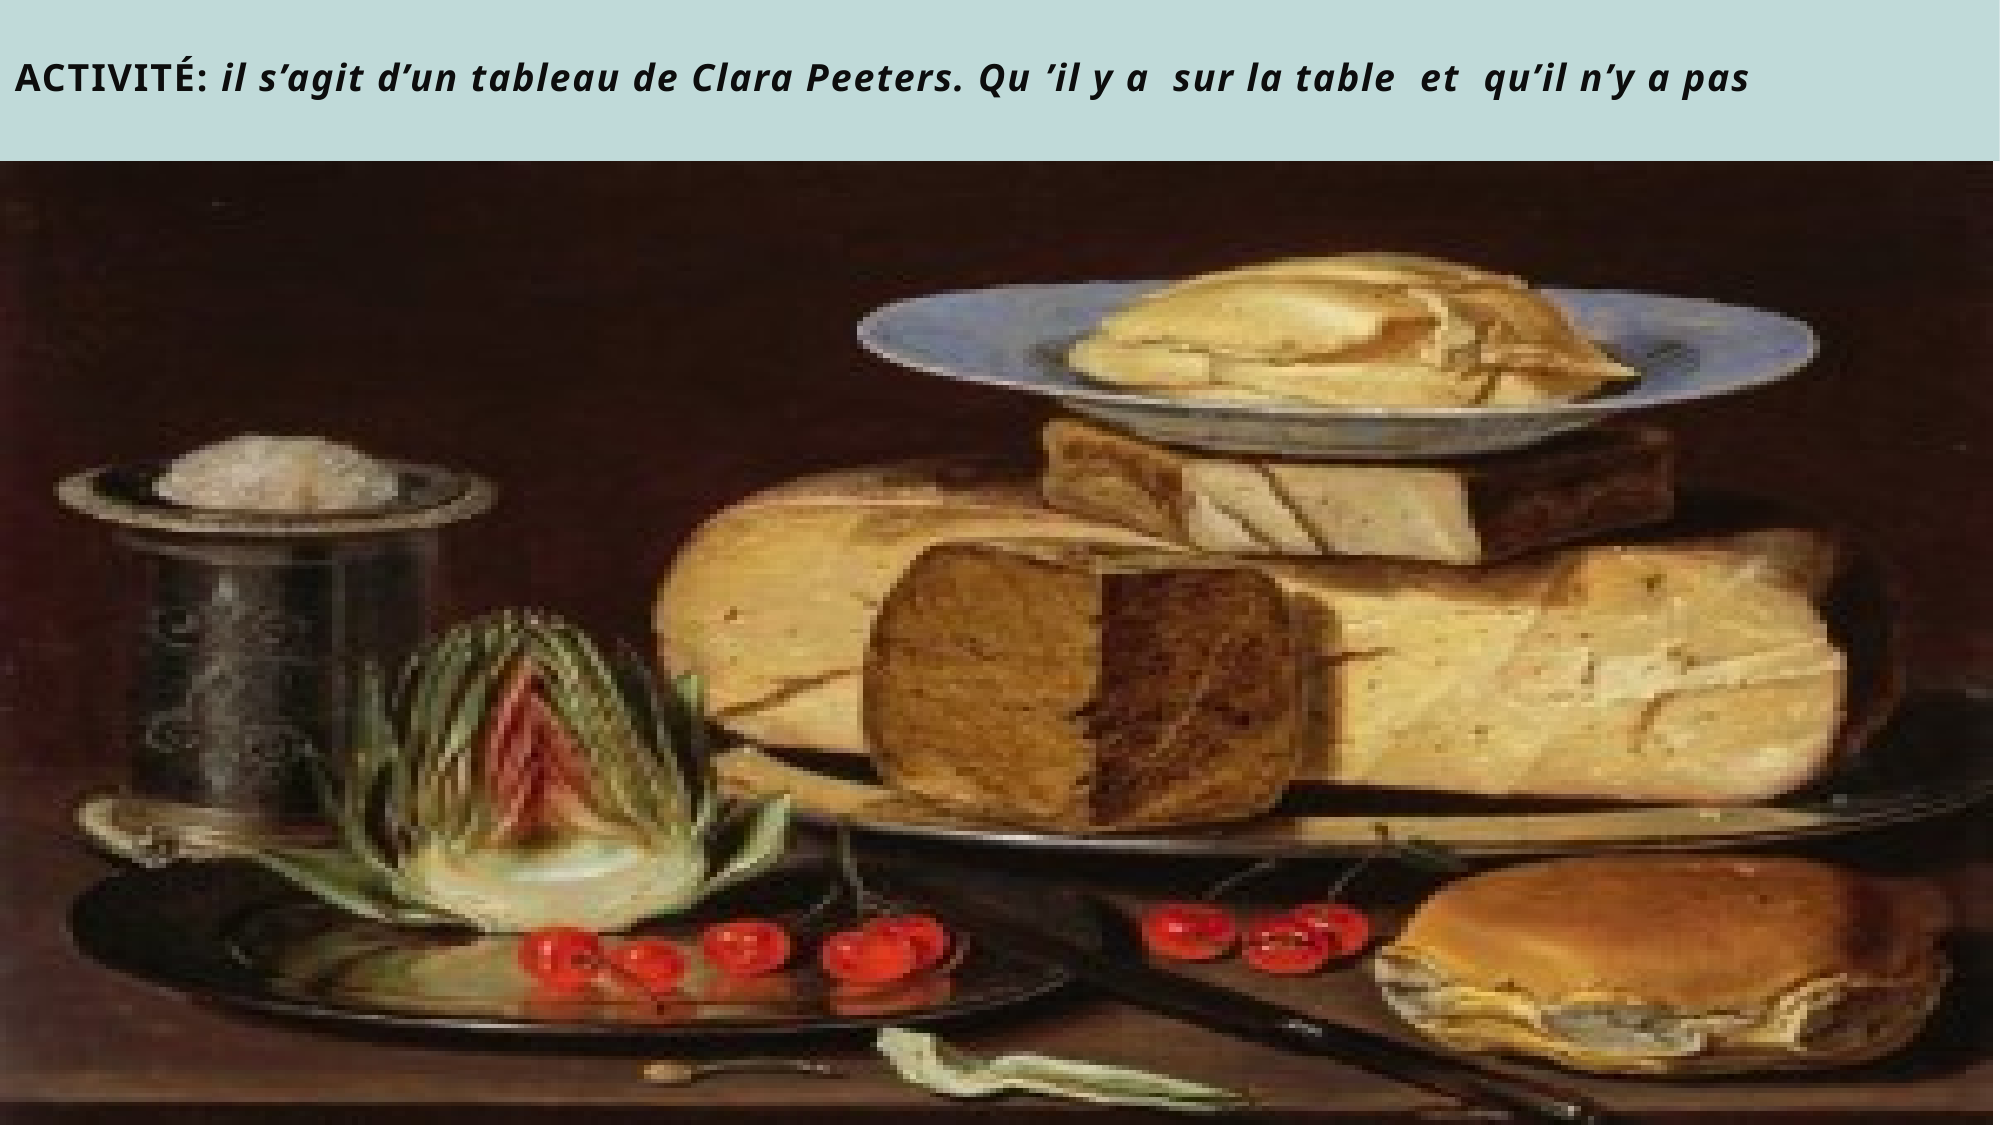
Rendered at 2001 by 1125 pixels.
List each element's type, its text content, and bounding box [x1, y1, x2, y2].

text_box Activité: il s’agit d’un tableau de Clara Peeters. Qu ’il y a sur la table et qu’il n’y a pas [0, 0, 2000, 160]
picture [0, 160, 2000, 1125]
